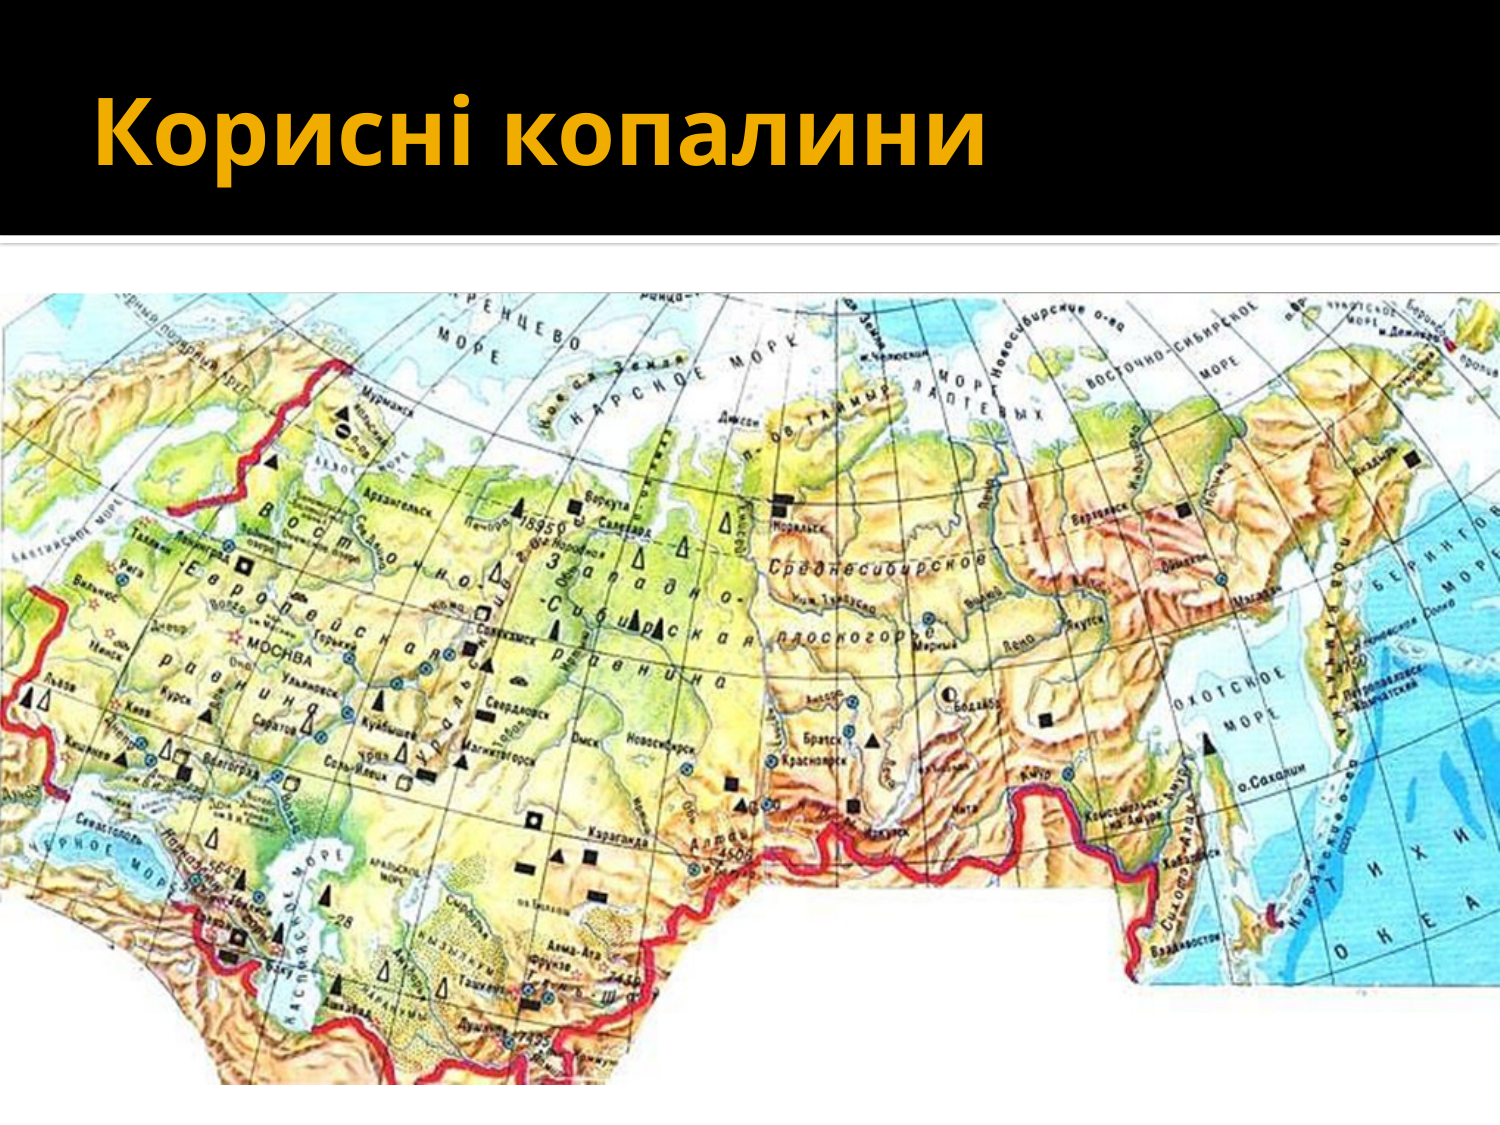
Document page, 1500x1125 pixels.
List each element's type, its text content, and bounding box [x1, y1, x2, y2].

title Корисні копалини [75, 25, 1425, 231]
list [0, 292, 1500, 1085]
